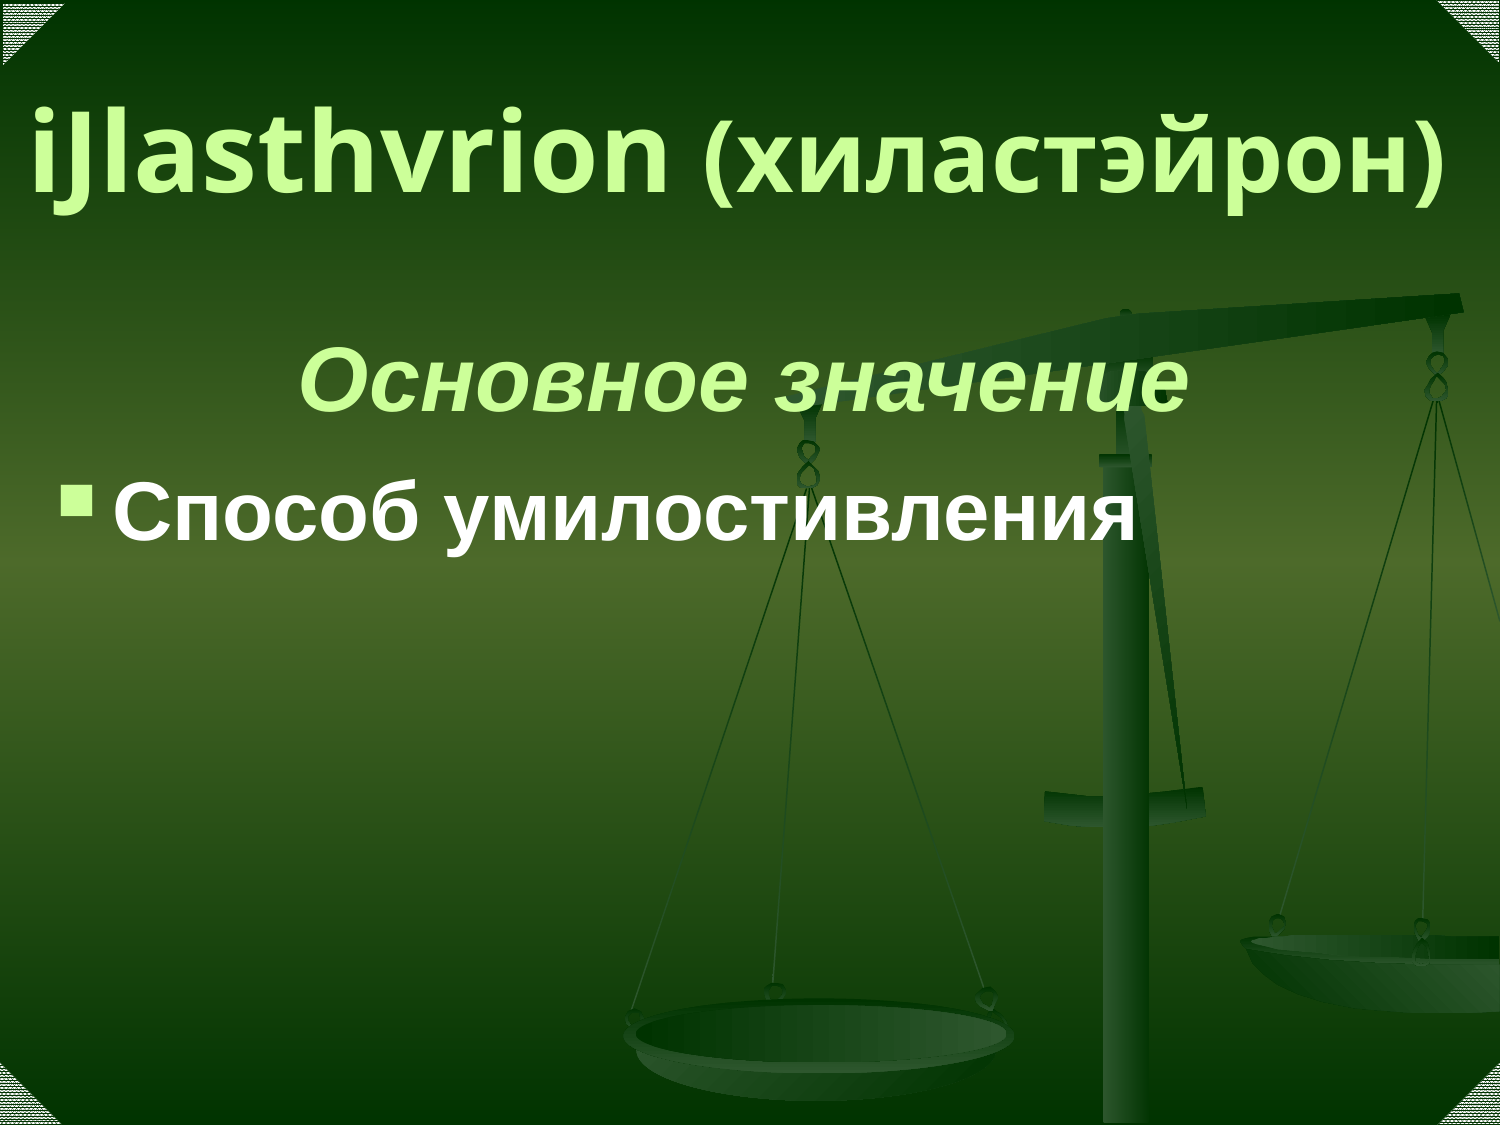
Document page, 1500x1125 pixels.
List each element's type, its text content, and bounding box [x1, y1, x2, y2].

text_box [0, 1062, 63, 1125]
title iJlasthvrion (хиластэйрон) [12, 62, 1463, 250]
text_box [1437, 1062, 1500, 1125]
list Способ умилостивления [41, 450, 1495, 588]
text_box Основное значение [206, 312, 1284, 438]
text_box [1436, 0, 1499, 63]
text_box [2, 2, 66, 66]
